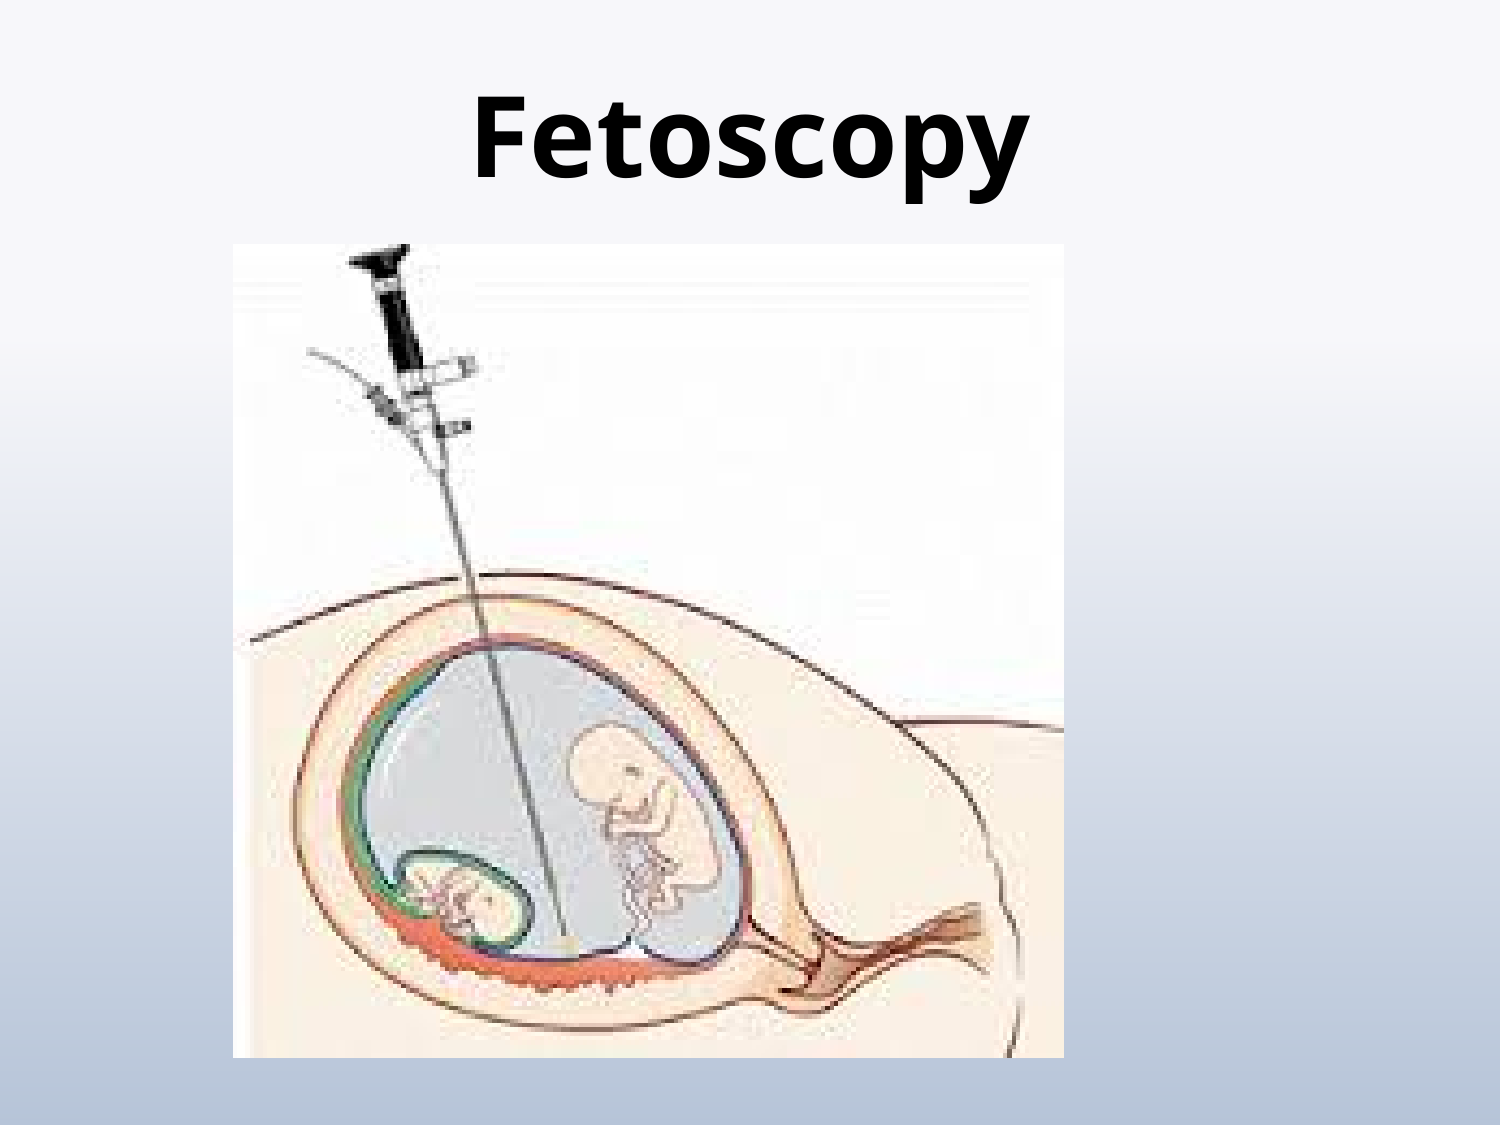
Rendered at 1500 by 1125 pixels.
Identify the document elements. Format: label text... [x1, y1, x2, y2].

picture [231, 242, 1066, 1060]
title Fetoscopy [150, 37, 1350, 245]
